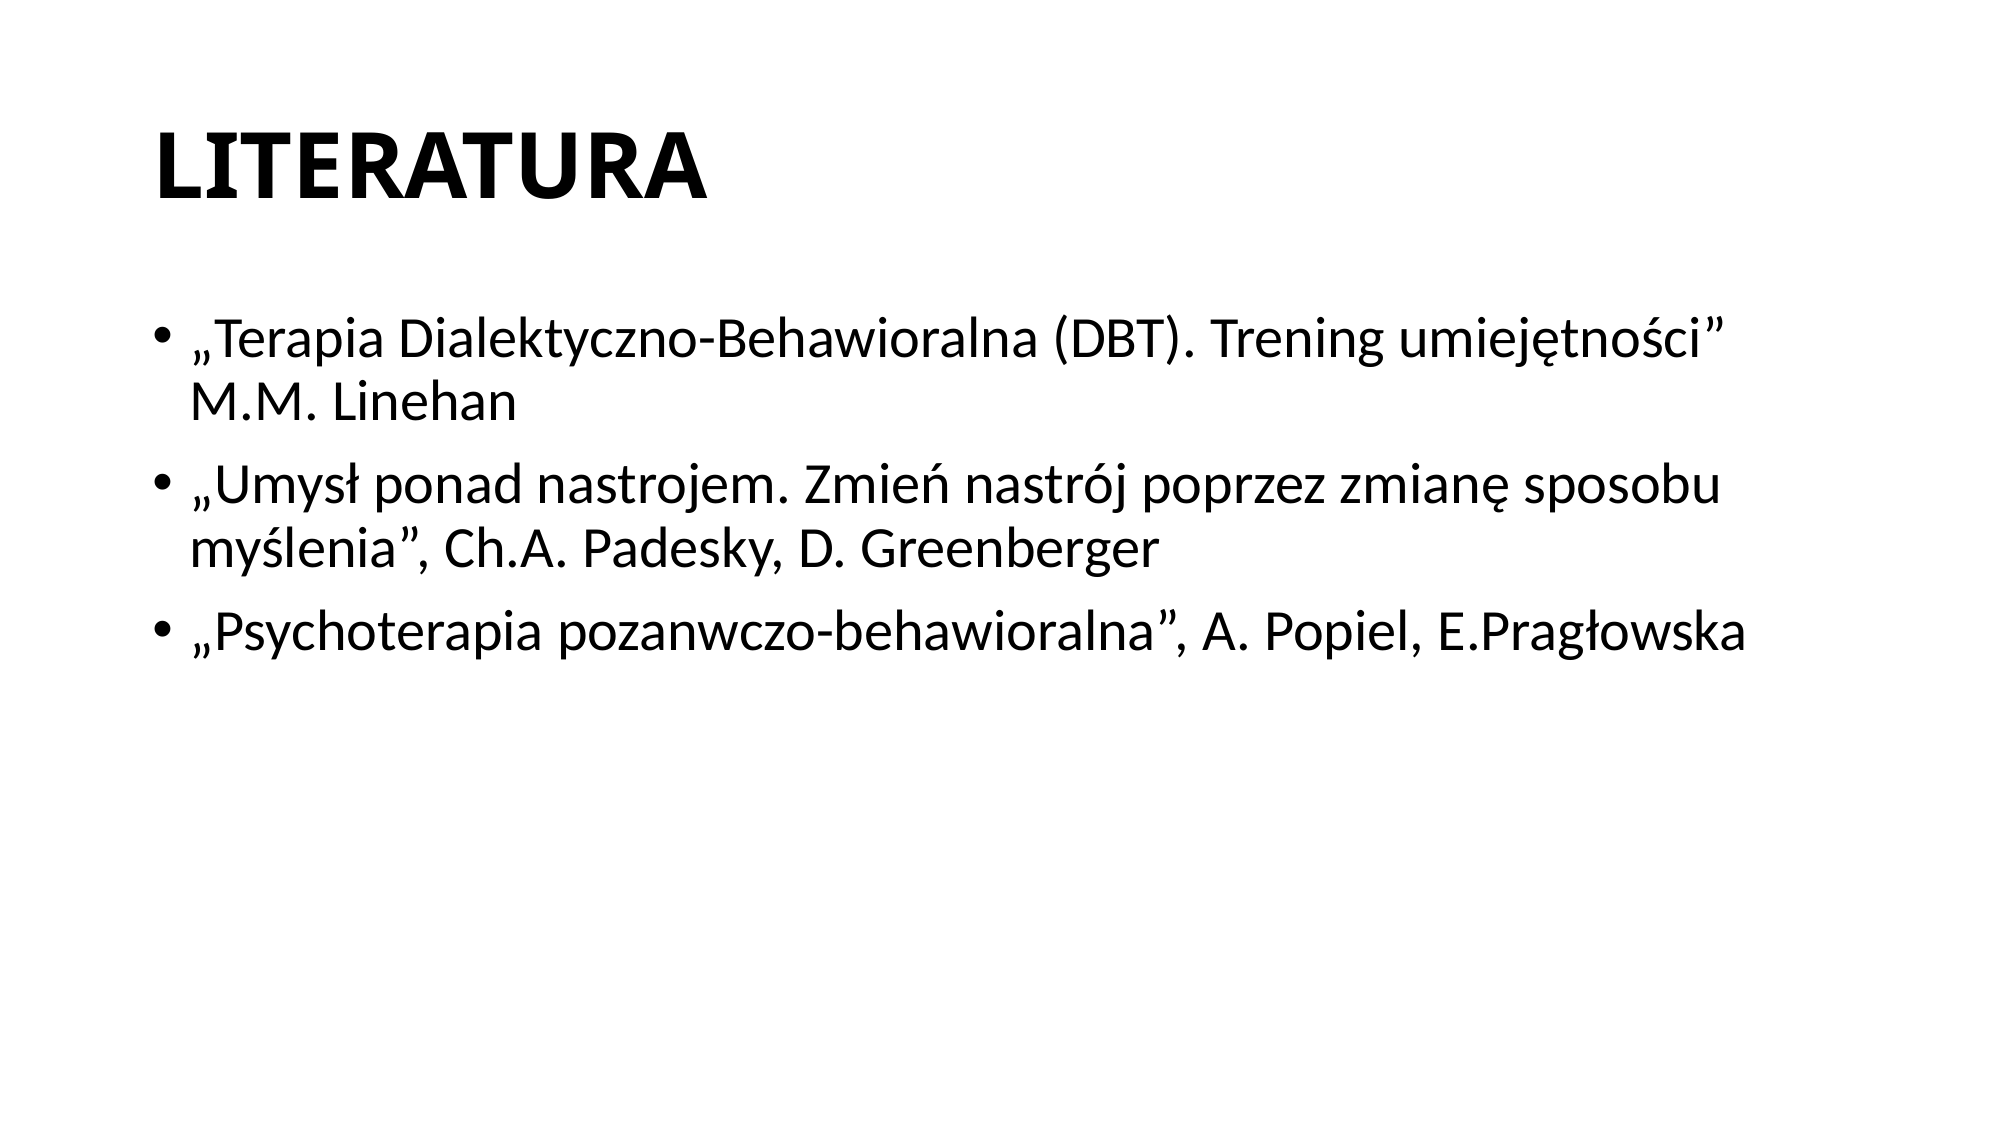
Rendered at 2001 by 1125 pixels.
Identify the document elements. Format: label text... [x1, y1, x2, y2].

list „Terapia Dialektyczno-Behawioralna (DBT). Trening umiejętności” M.M. Linehan „Umysł ponad nastrojem. Zmień nastrój poprzez zmianę sposobu myślenia”, Ch.A. Padesky, D. Greenberger „Psychoterapia pozanwczo-behawioralna”, A. Popiel, E.Pragłowska [137, 299, 1863, 1014]
title LITERATURA [137, 59, 1863, 278]
